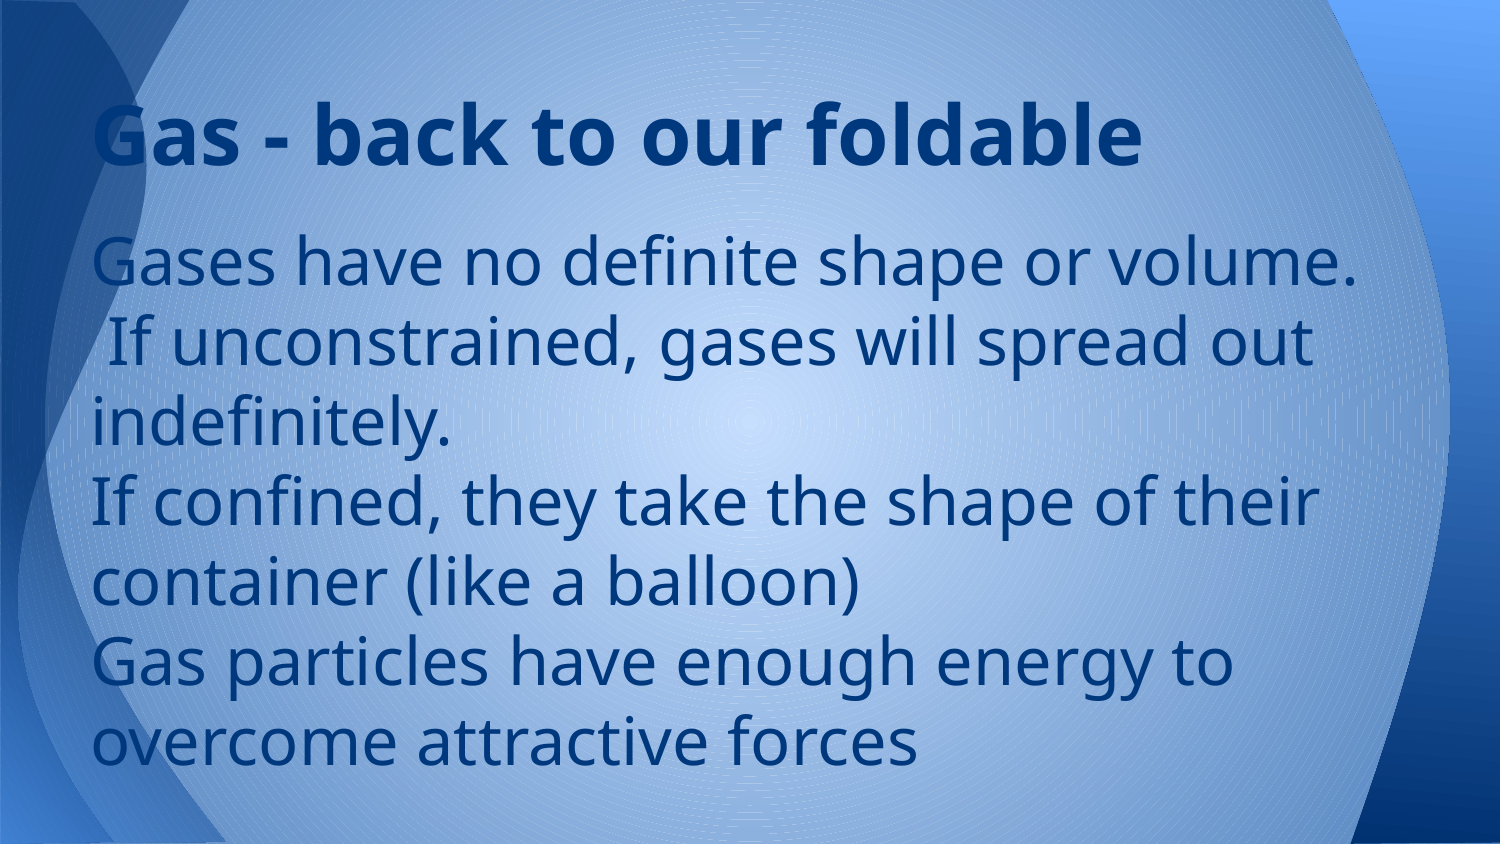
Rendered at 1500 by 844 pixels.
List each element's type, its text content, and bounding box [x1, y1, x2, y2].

list Gases have no definite shape or volume. If unconstrained, gases will spread out indefinitely. If confined, they take the shape of their container (like a balloon) Gas particles have enough energy to overcome attractive forces [75, 204, 1425, 800]
title Gas - back to our foldable [75, 33, 1425, 197]
